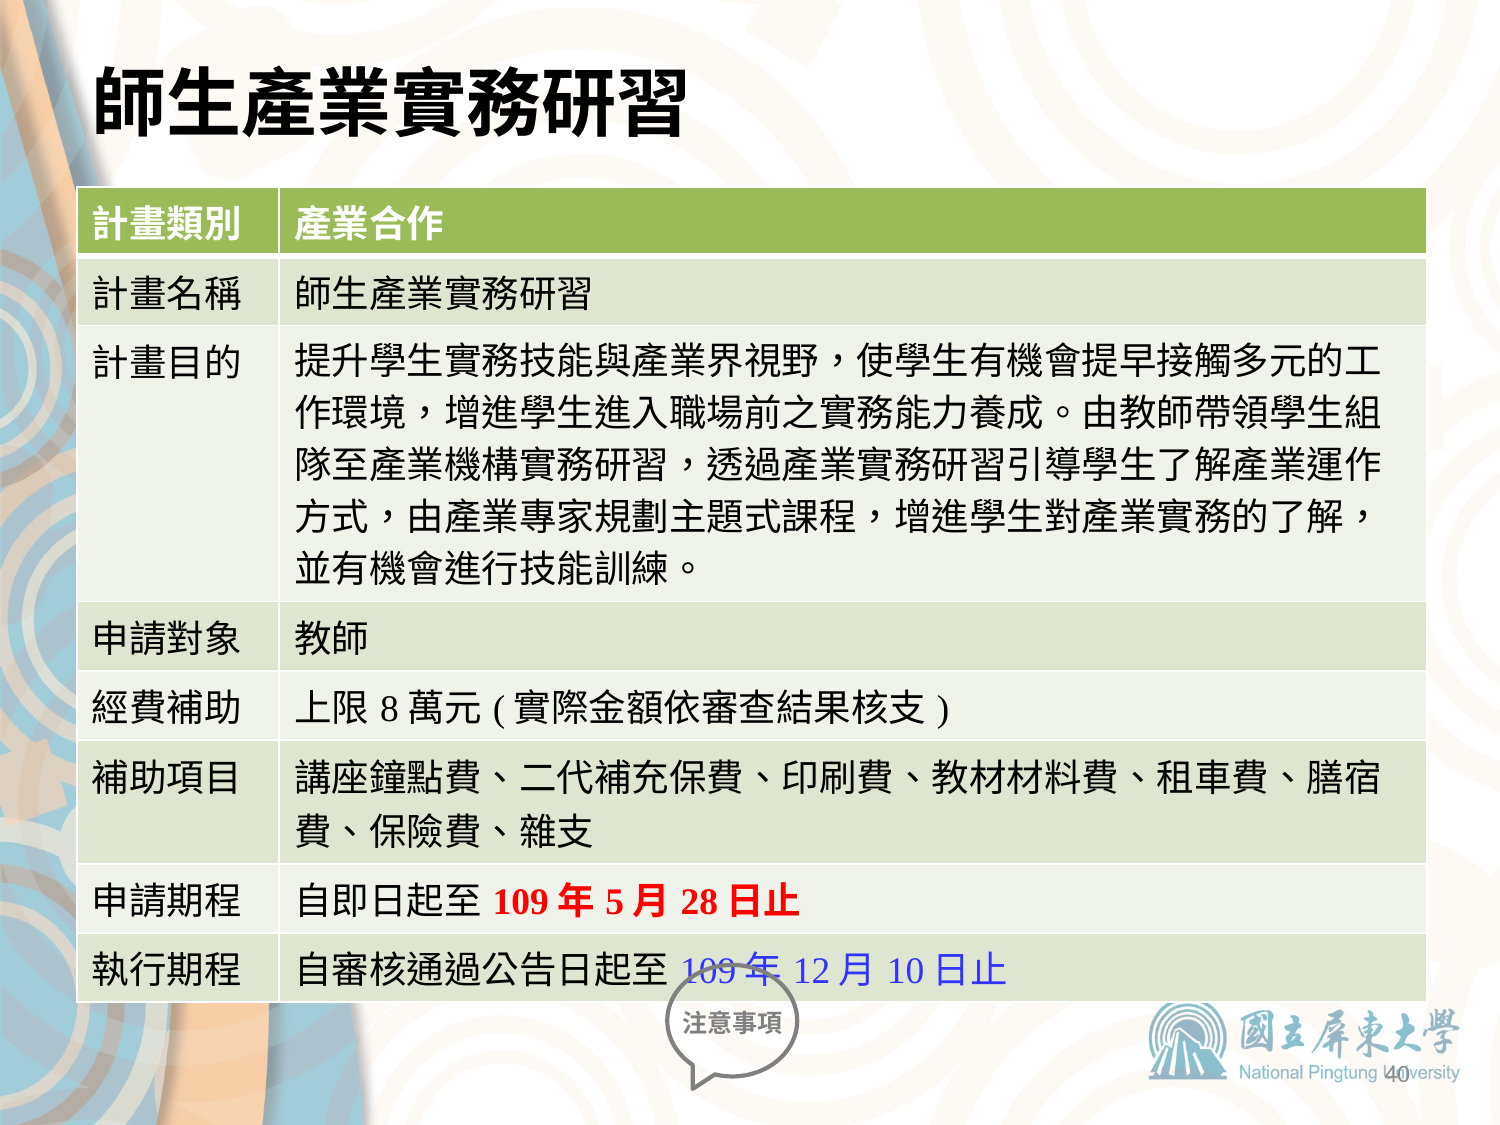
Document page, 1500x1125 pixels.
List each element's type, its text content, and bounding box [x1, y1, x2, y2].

table_cell 自即日起至109年5月28日止 [280, 865, 1426, 932]
table_cell 申請期程 [78, 865, 278, 932]
table_cell 計畫目的 [78, 326, 278, 601]
table_cell 經費補助 [78, 672, 278, 739]
table_header 計畫類別 [78, 188, 278, 253]
table_cell 講座鐘點費、二代補充保費、印刷費、教材材料費、租車費、膳宿費、保險費、雜支 [280, 741, 1426, 863]
table_cell 上限8萬元(實際金額依審查結果核支) [280, 672, 1426, 739]
table_cell 補助項目 [78, 741, 278, 863]
table_cell 執行期程 [78, 934, 278, 1001]
title 師生產業實務研習 [76, 42, 1024, 159]
picture [0, 0, 1500, 1125]
table_cell 教師 [280, 602, 1426, 670]
table_cell 計畫名稱 [78, 259, 278, 325]
table_cell 提升學生實務技能與產業界視野，使學生有機會提早接觸多元的工作環境，增進學生進入職場前之實務能力養成。由教師帶領學生組隊至產業機構實務研習，透過產業實務研習引導學生了解產業運作方式，由產業專家規劃主題式課程，增進學生對產業實務的了解，並有機會進行技能訓練。 [280, 326, 1426, 601]
table_cell 自審核通過公告日起至109年12月10日止 [280, 934, 1426, 1001]
table_cell 師生產業實務研習 [280, 259, 1426, 325]
table_header 產業合作 [280, 188, 1426, 253]
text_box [667, 964, 800, 1077]
slide_number 40 [1074, 1042, 1425, 1103]
table_cell 申請對象 [78, 602, 278, 670]
